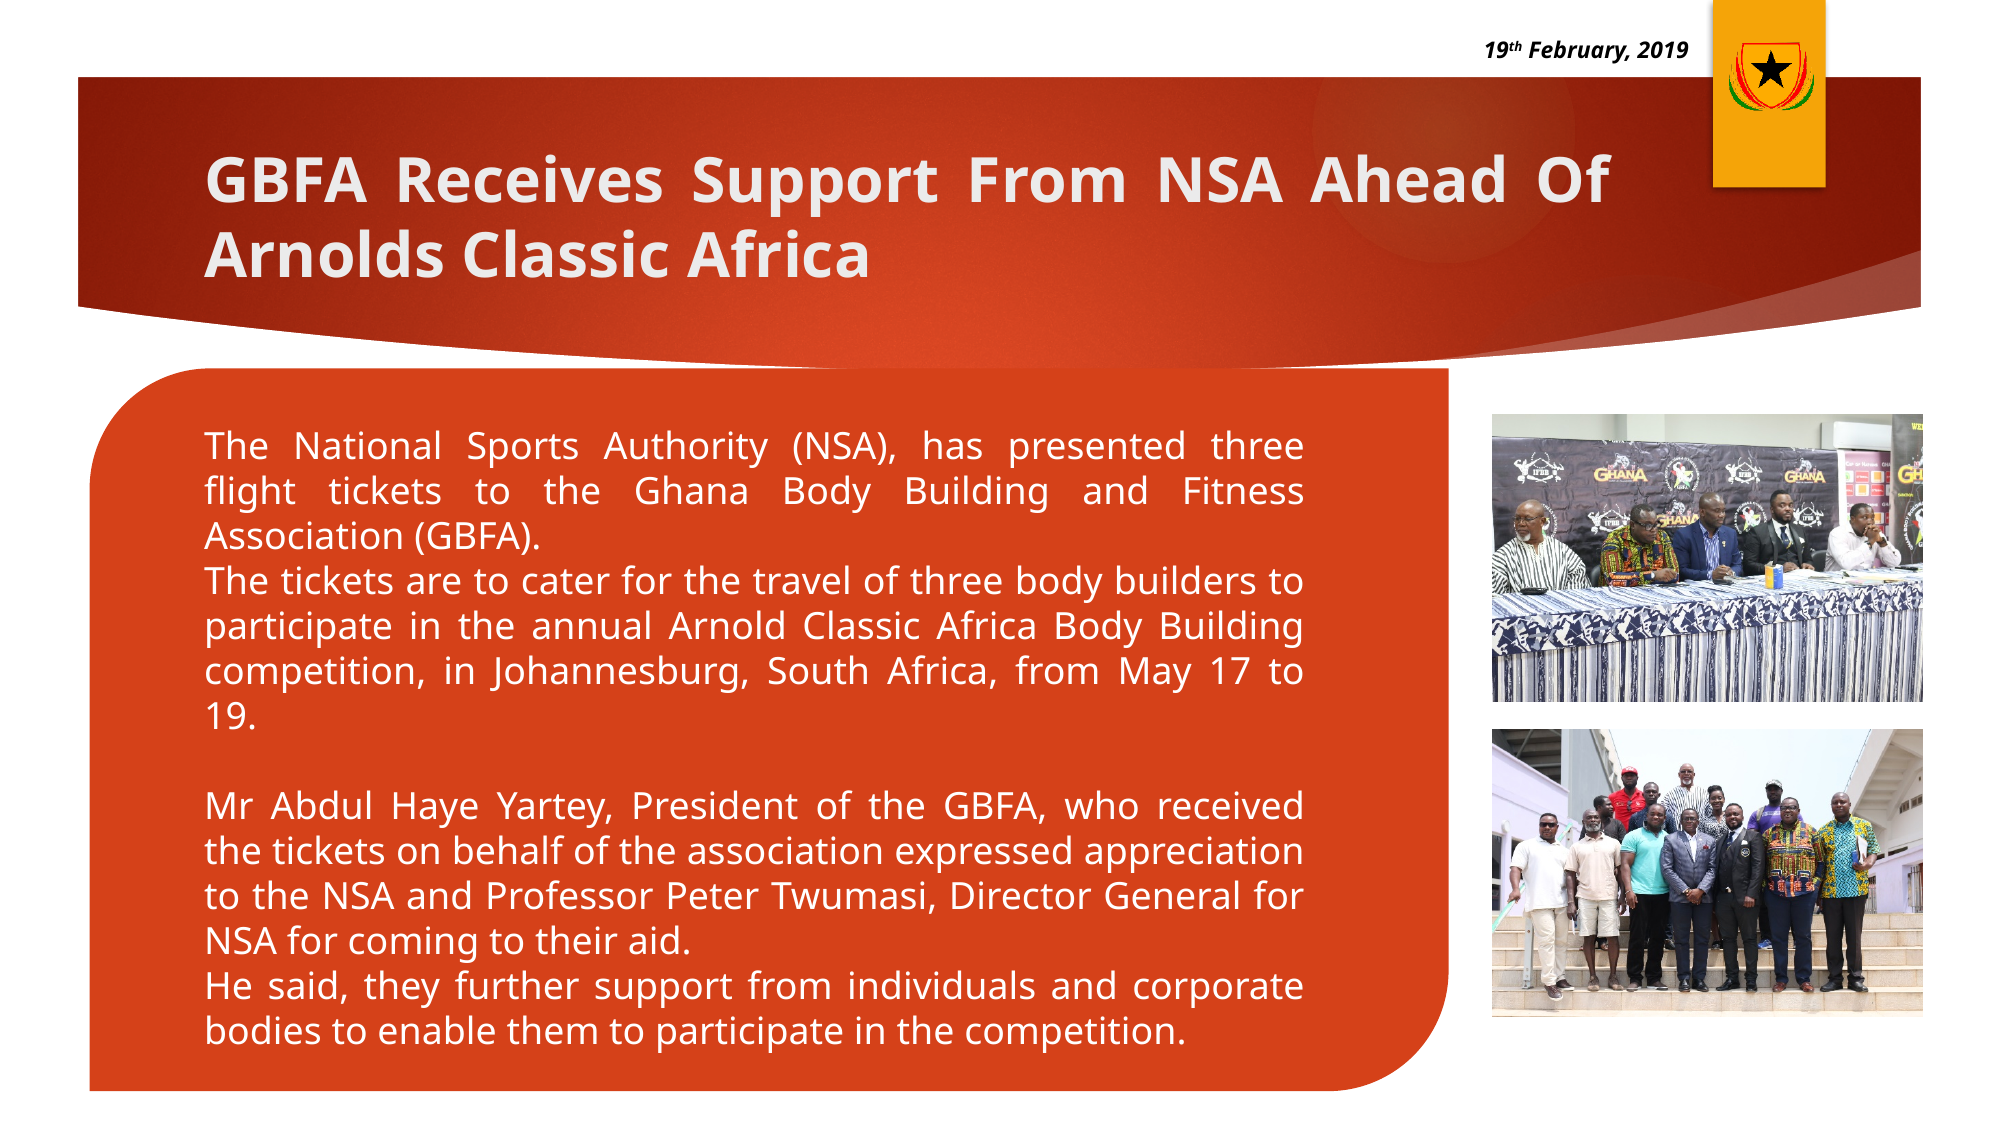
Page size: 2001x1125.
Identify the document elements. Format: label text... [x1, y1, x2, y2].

picture [1492, 414, 1923, 702]
picture [1727, 33, 1816, 123]
text_box The National Sports Authority (NSA), has presented three flight tickets to the Ghana Body Building and Fitness Association (GBFA). The tickets are to cater for the travel of three body builders to participate in the annual Arnold Classic Africa Body Building competition, in Johannesburg, South Africa, from May 17 to 19. Mr Abdul Haye Yartey, President of the GBFA, who received the tickets on behalf of the association expressed appreciation to the NSA and Professor Peter Twumasi, Director General for NSA for coming to their aid. He said, they further support from individuals and corporate bodies to enable them to participate in the competition. [189, 414, 1321, 1060]
picture [1492, 729, 1923, 1017]
title GBFA Receives Support From NSA Ahead Of Arnolds Classic Africa [189, 155, 1627, 275]
text_box 19th February, 2019 [1468, 27, 1832, 71]
text_box [88, 366, 1451, 1093]
